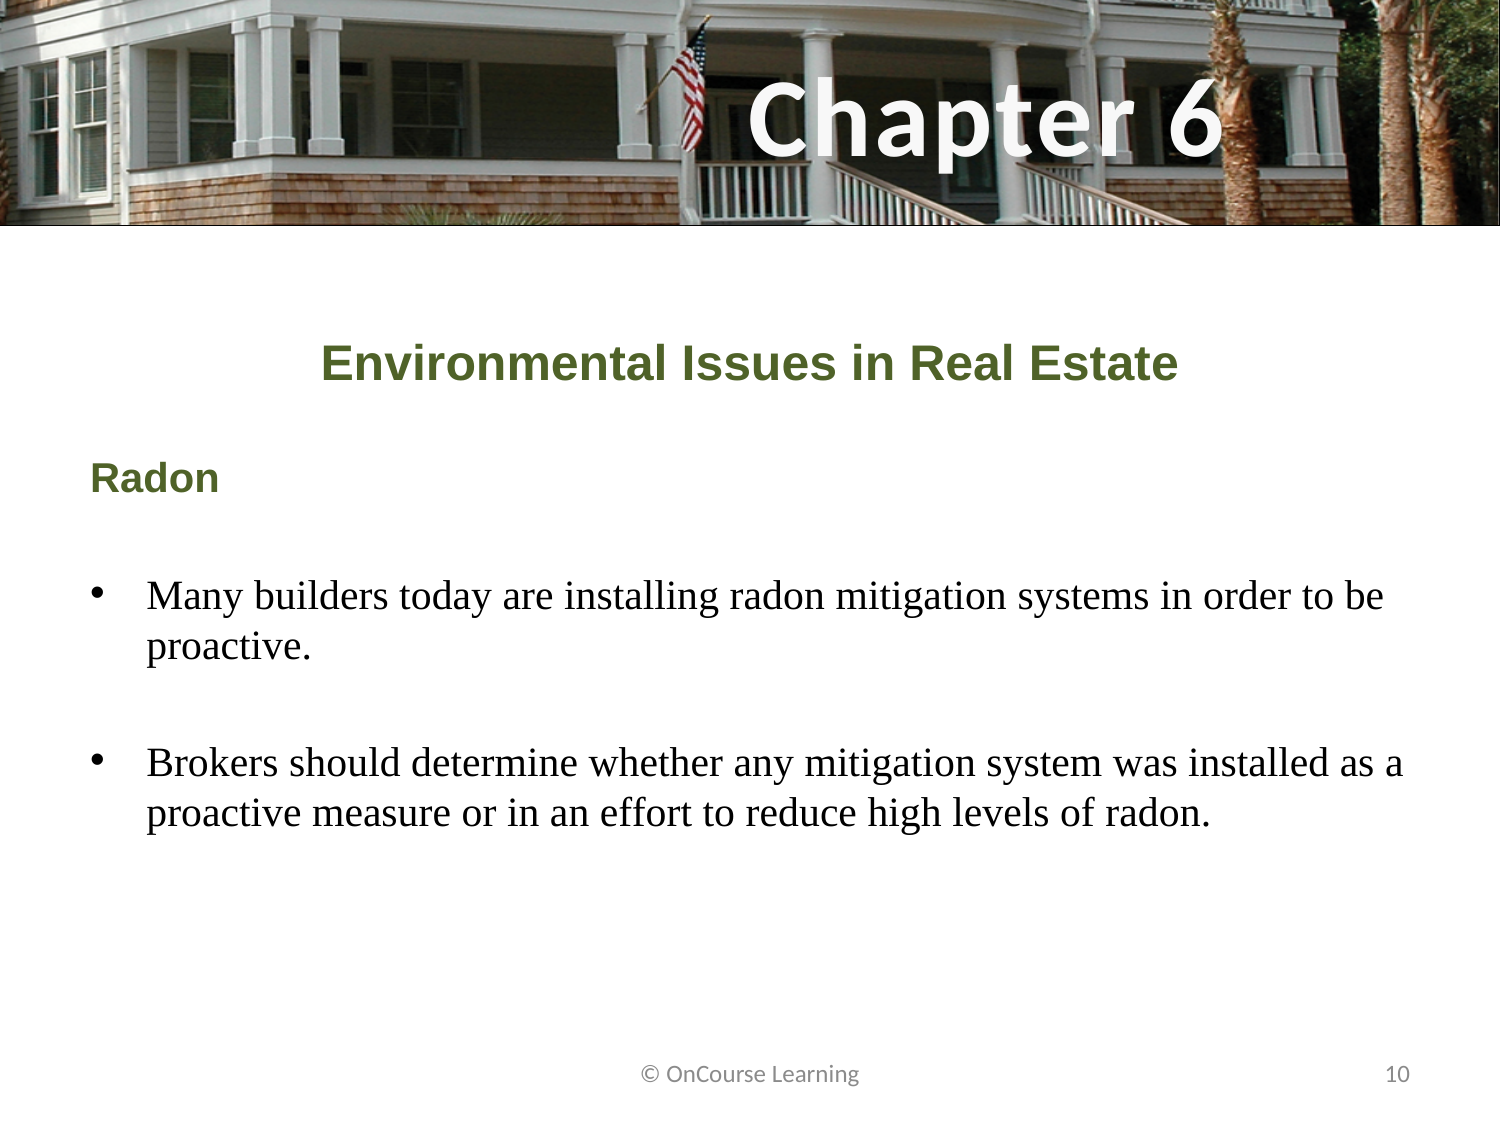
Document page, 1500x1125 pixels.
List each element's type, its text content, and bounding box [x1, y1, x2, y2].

footer © OnCourse Learning [512, 1042, 988, 1103]
picture [0, 0, 1499, 226]
list Environmental Issues in Real Estate Radon Many builders today are installing radon mitigation systems in order to be proactive. Brokers should determine whether any mitigation system was installed as a proactive measure or in an effort to reduce high levels of radon. [75, 322, 1425, 923]
slide_number 10 [1074, 1042, 1425, 1103]
